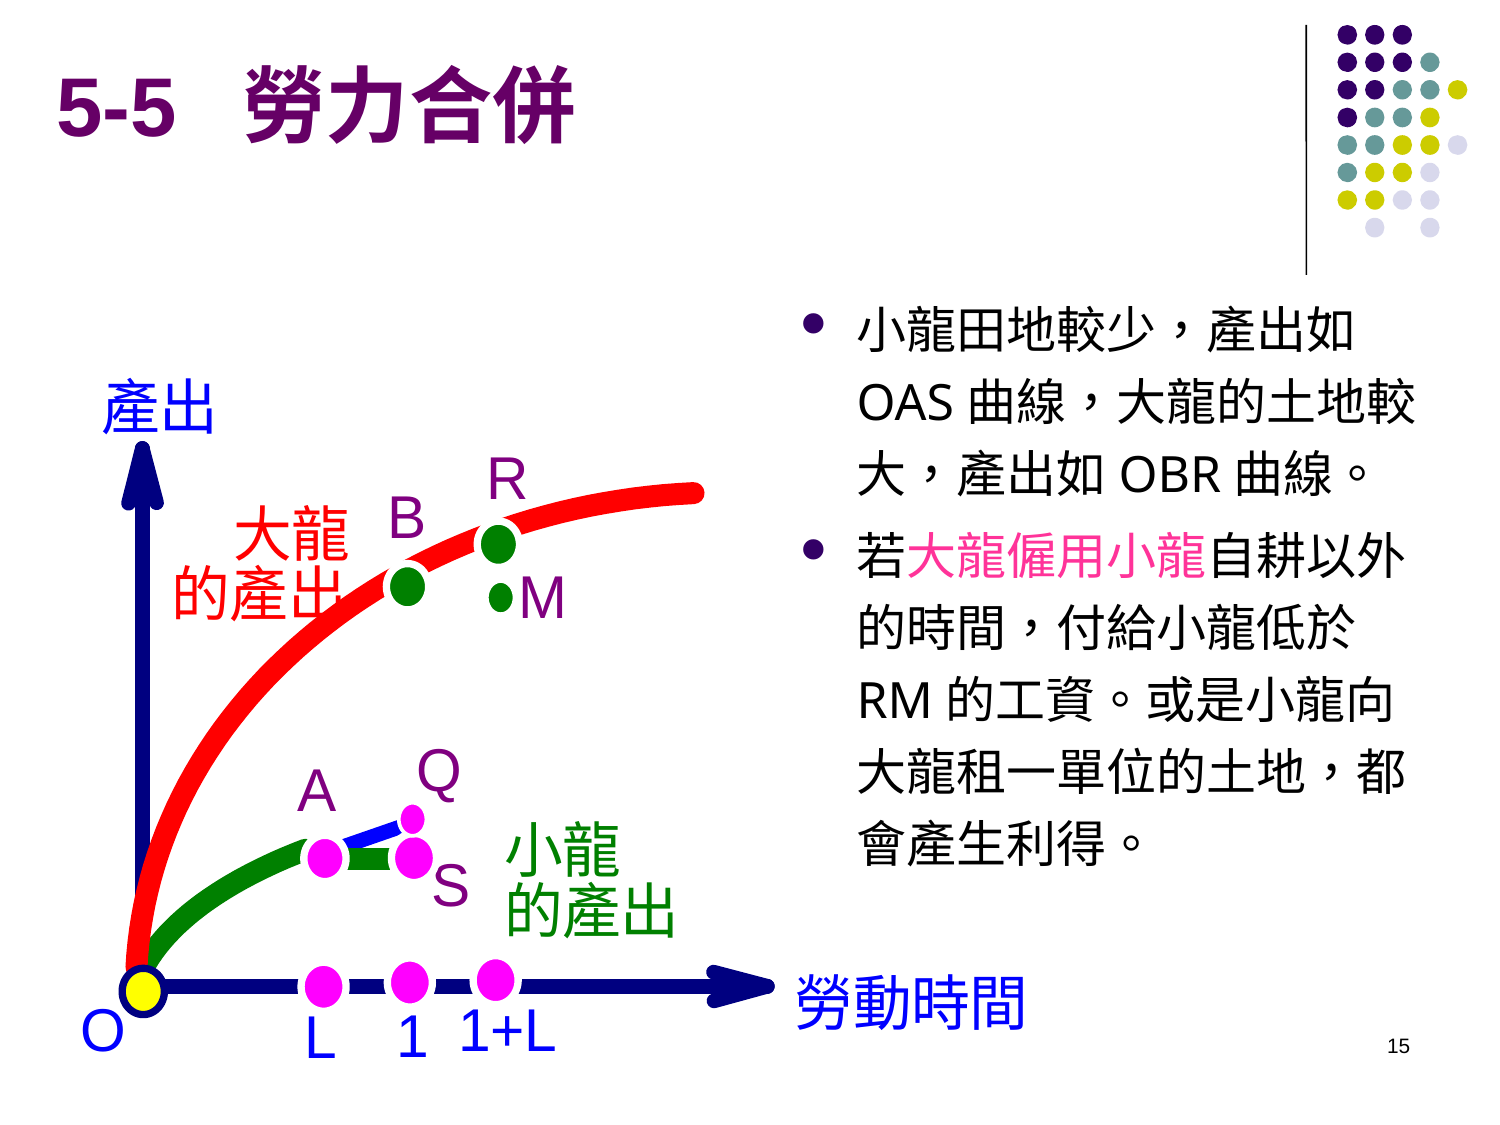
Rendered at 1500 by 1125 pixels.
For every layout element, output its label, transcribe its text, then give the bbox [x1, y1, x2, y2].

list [76, 361, 1046, 1083]
list 小龍田地較少，產出如OAS曲線，大龍的土地較大，產出如OBR曲線。 若大龍僱用小龍自耕以外的時間，付給小龍低於RM的工資。或是小龍向大龍租一單位的土地，都會產生利得。 [785, 278, 1459, 965]
slide_number 15 [1074, 1024, 1426, 1101]
title 5-5 勞力合併 [41, 18, 1315, 162]
